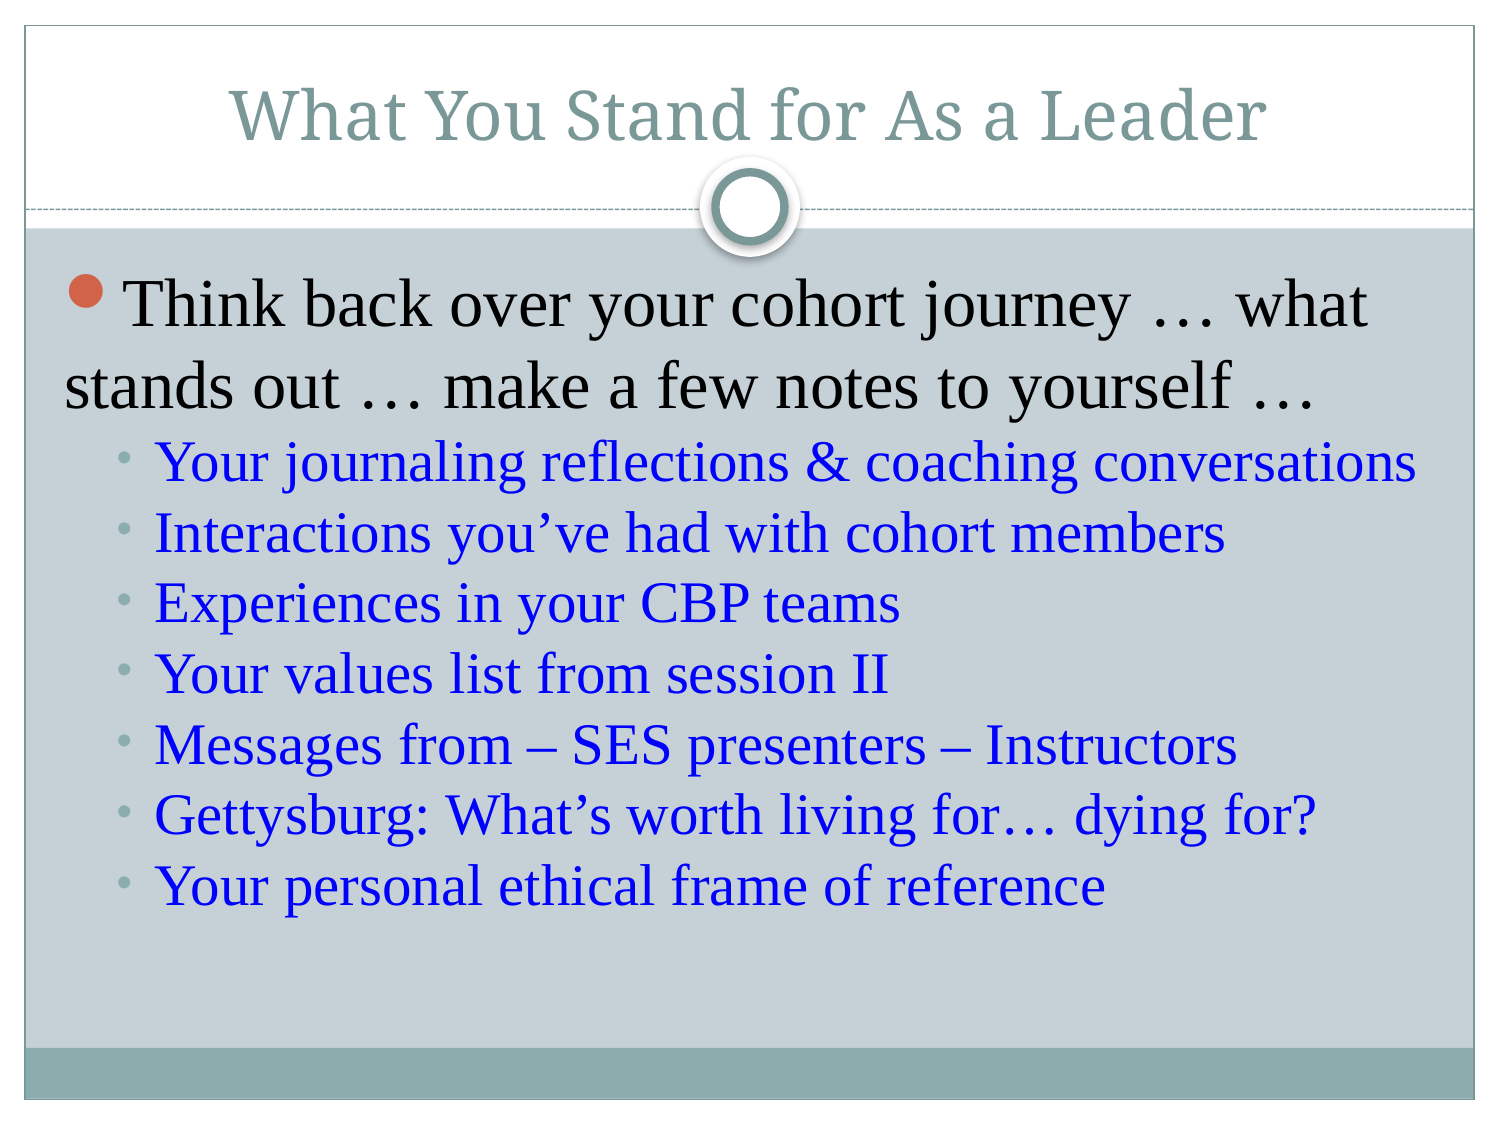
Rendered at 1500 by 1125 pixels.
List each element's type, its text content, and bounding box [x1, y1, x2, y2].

title What You Stand for As a Leader [49, 37, 1450, 162]
list Think back over your cohort journey … what stands out … make a few notes to yourself … Your journaling reflections & coaching conversations Interactions you’ve had with cohort members Experiences in your CBP teams Your values list from session II Messages from – SES presenters – Instructors Gettysburg: What’s worth living for… dying for? Your personal ethical frame of reference [49, 250, 1445, 1001]
